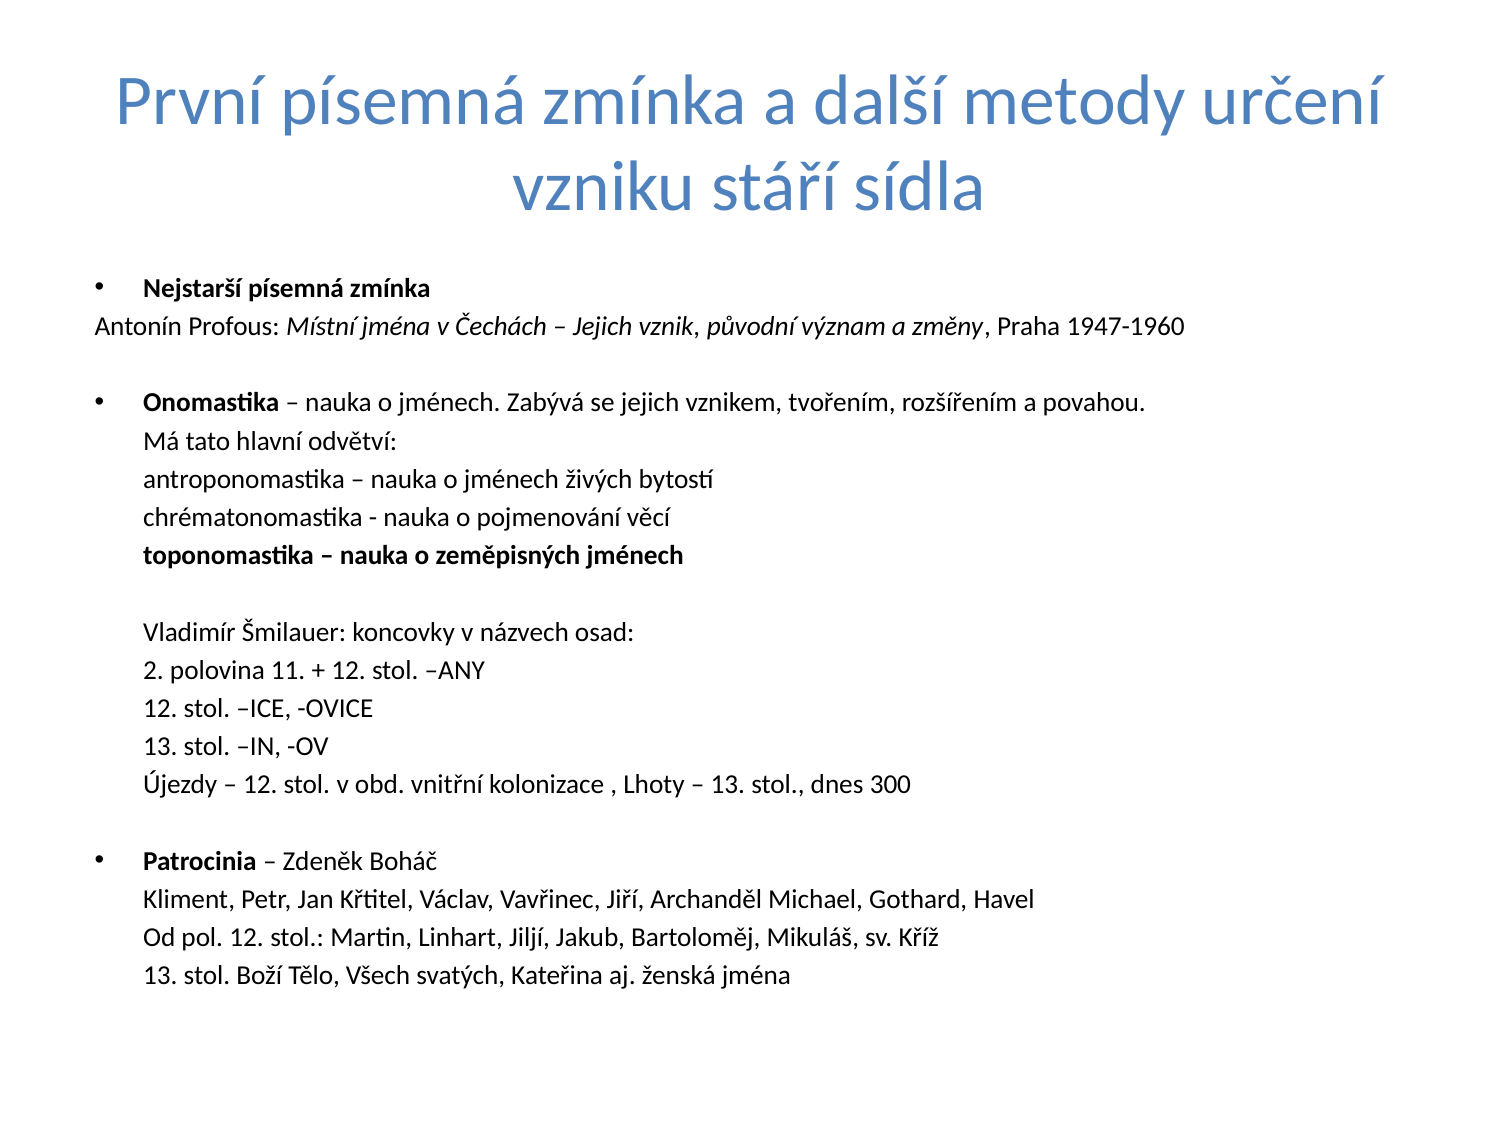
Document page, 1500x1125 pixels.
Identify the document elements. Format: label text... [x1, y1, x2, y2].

list Nejstarší písemná zmínka Antonín Profous: Místní jména v Čechách – Jejich vznik, původní význam a změny, Praha 1947-1960 Onomastika – nauka o jménech. Zabývá se jejich vznikem, tvořením, rozšířením a povahou. Má tato hlavní odvětví: antroponomastika – nauka o jménech živých bytostí chrématonomastika - nauka o pojmenování věcí toponomastika – nauka o zeměpisných jménech Vladimír Šmilauer: koncovky v názvech osad: 2. polovina 11. + 12. stol. –ANY 12. stol. –ICE, -OVICE 13. stol. –IN, -OV Újezdy – 12. stol. v obd. vnitřní kolonizace , Lhoty – 13. stol., dnes 300 Patrocinia – Zdeněk Boháč Kliment, Petr, Jan Křtitel, Václav, Vavřinec, Jiří, Archanděl Michael, Gothard, Havel Od pol. 12. stol.: Martin, Linhart, Jiljí, Jakub, Bartoloměj, Mikuláš, sv. Kříž 13. stol. Boží Tělo, Všech svatých, Kateřina aj. ženská jména [79, 262, 1430, 1005]
title První písemná zmínka a další metody určení vzniku stáří sídla [75, 45, 1425, 233]
